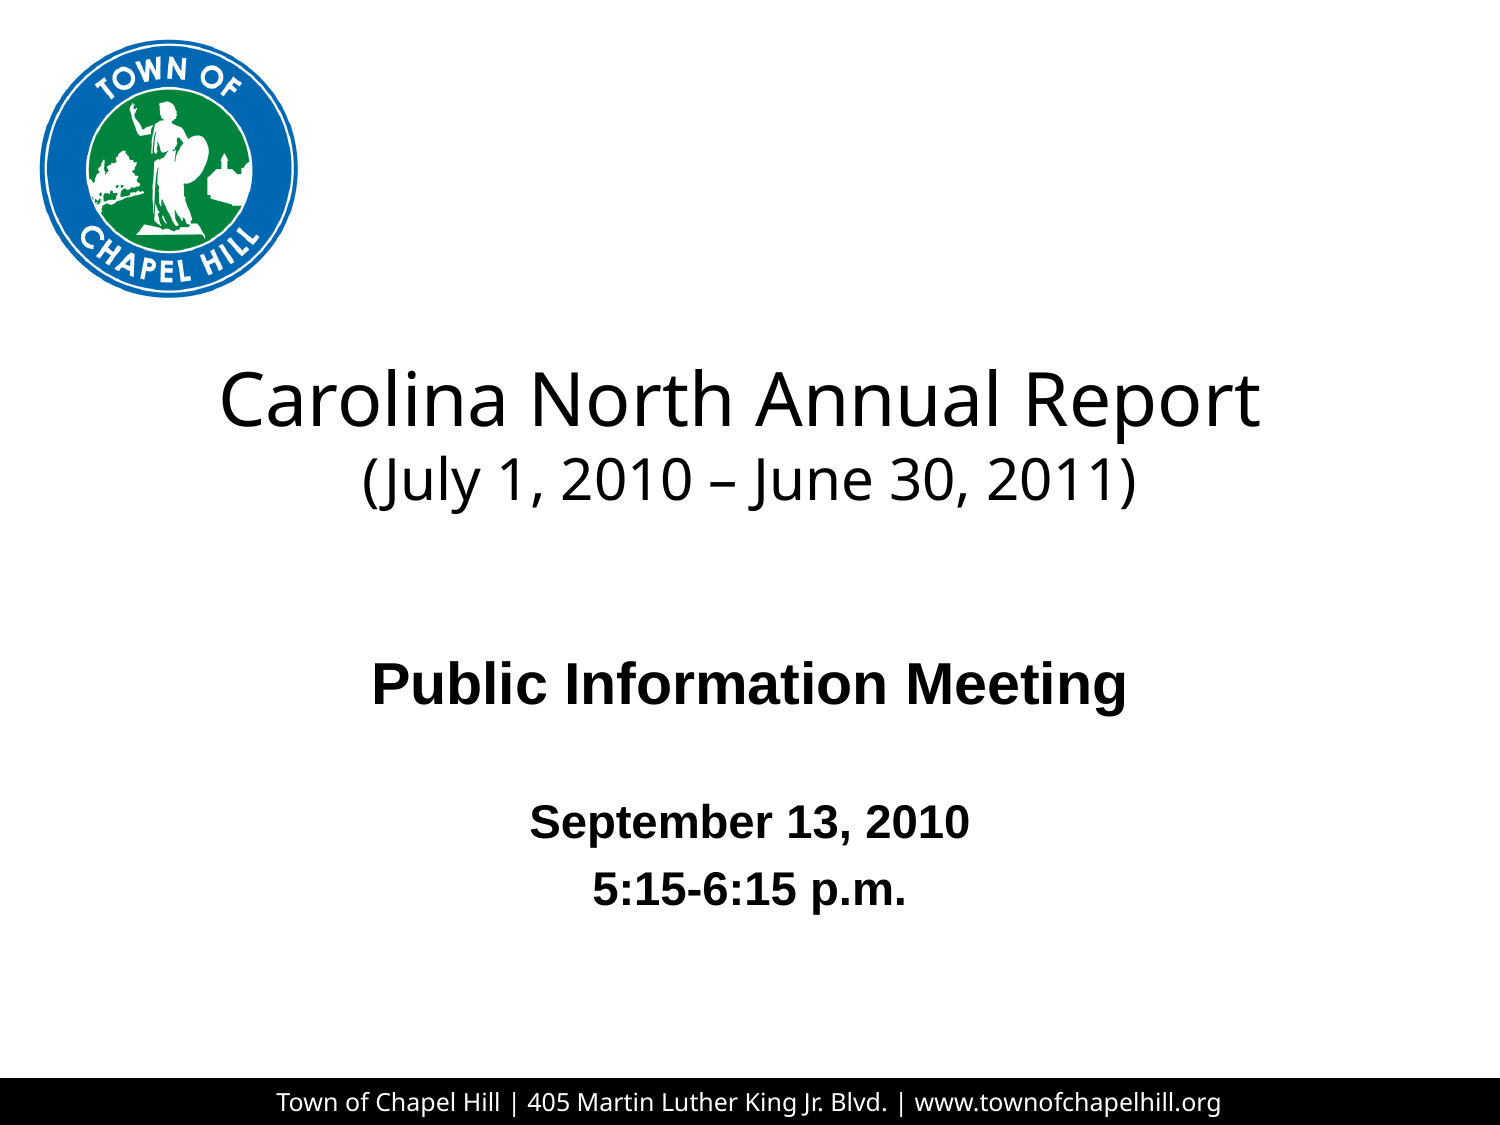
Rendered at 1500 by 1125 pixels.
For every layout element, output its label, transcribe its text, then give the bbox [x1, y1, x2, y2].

title Carolina North Annual Report (July 1, 2010 – June 30, 2011) [112, 346, 1388, 588]
subtitle Public Information Meeting September 13, 2010 5:15-6:15 p.m. [225, 637, 1275, 925]
picture [37, 37, 300, 300]
